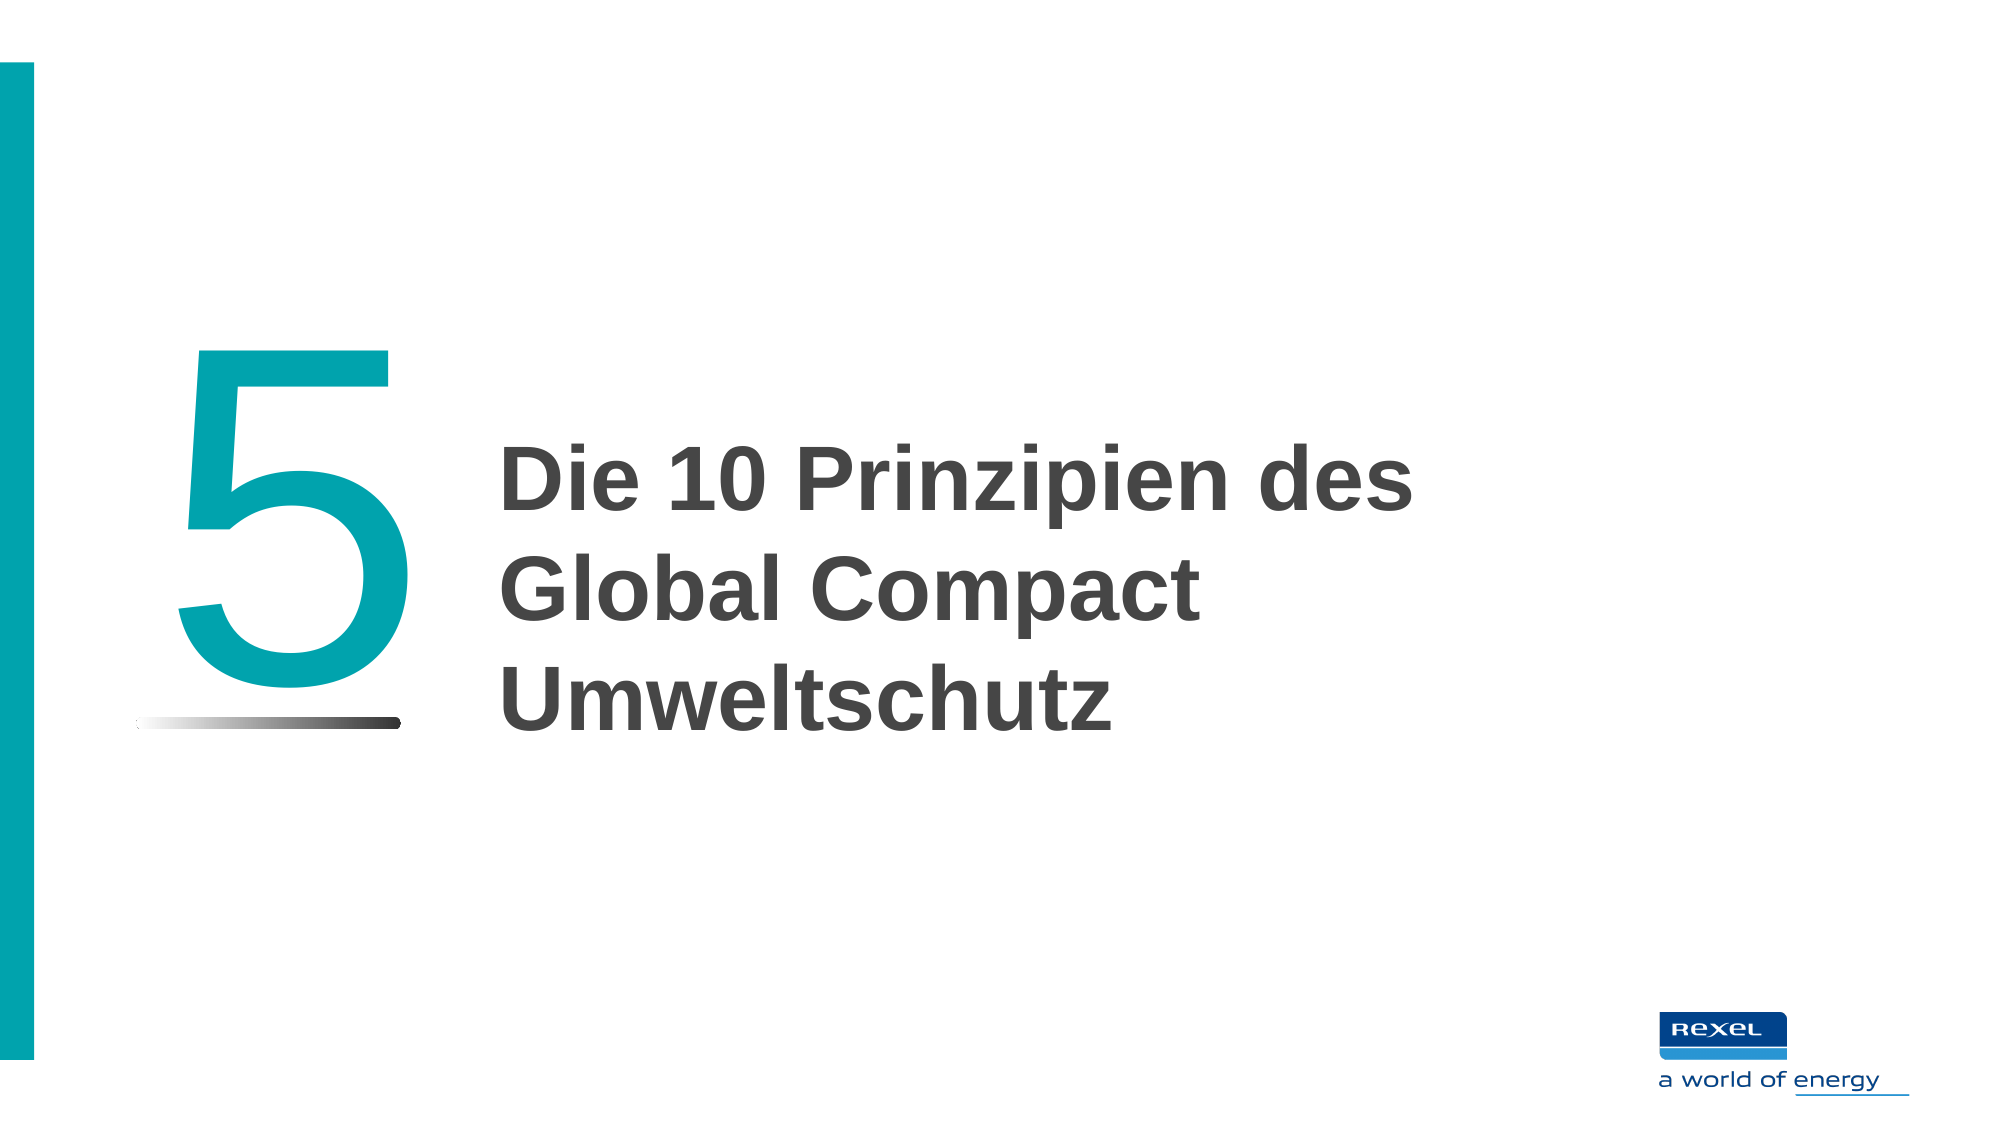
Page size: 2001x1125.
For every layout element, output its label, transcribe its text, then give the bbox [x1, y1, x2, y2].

list 5 [126, 200, 429, 736]
picture [1659, 1012, 1910, 1096]
title Die 10 Prinzipien des Global Compact Umweltschutz [499, 468, 1601, 700]
